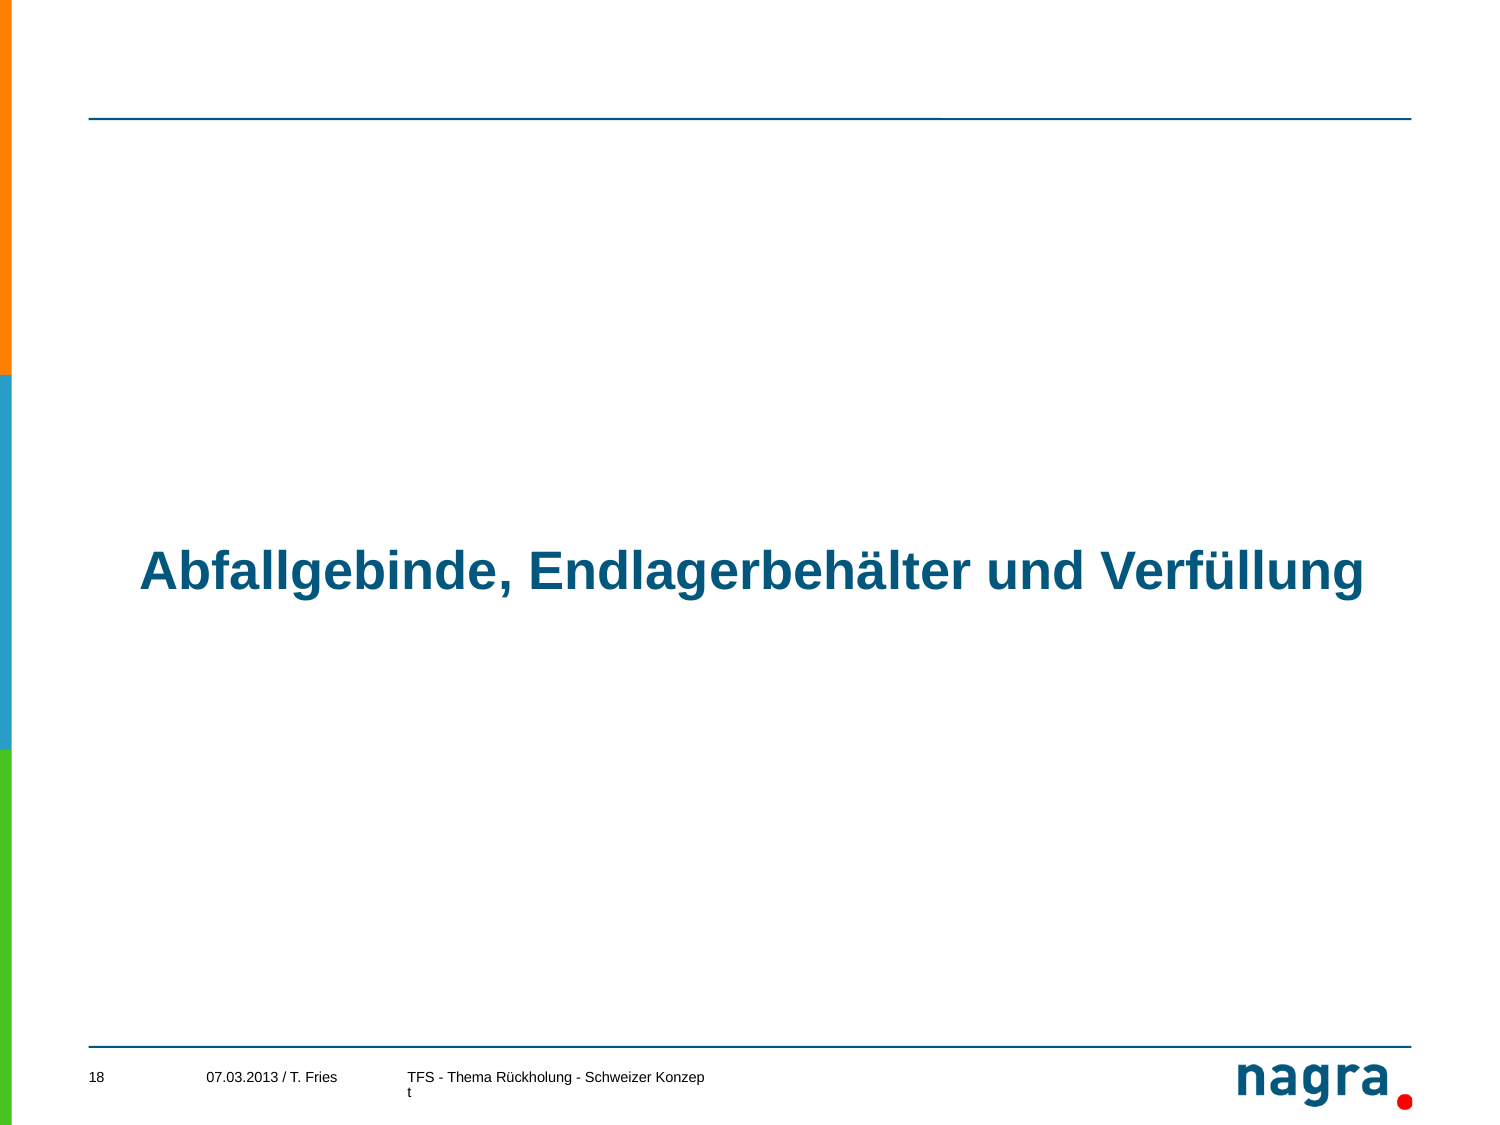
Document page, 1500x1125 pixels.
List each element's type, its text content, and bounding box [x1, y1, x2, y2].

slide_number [206, 1067, 373, 1106]
picture [1370, 1083, 1379, 1089]
footer TFS - Thema Rückholung - Schweizer Konzept [407, 1068, 708, 1106]
picture [1311, 1072, 1321, 1087]
slide_number 18 [88, 1068, 160, 1106]
title Abfallgebinde, Endlagerbehälter und Verfüllung [92, 509, 1415, 601]
picture [1278, 1083, 1288, 1089]
picture [1238, 1064, 1413, 1110]
